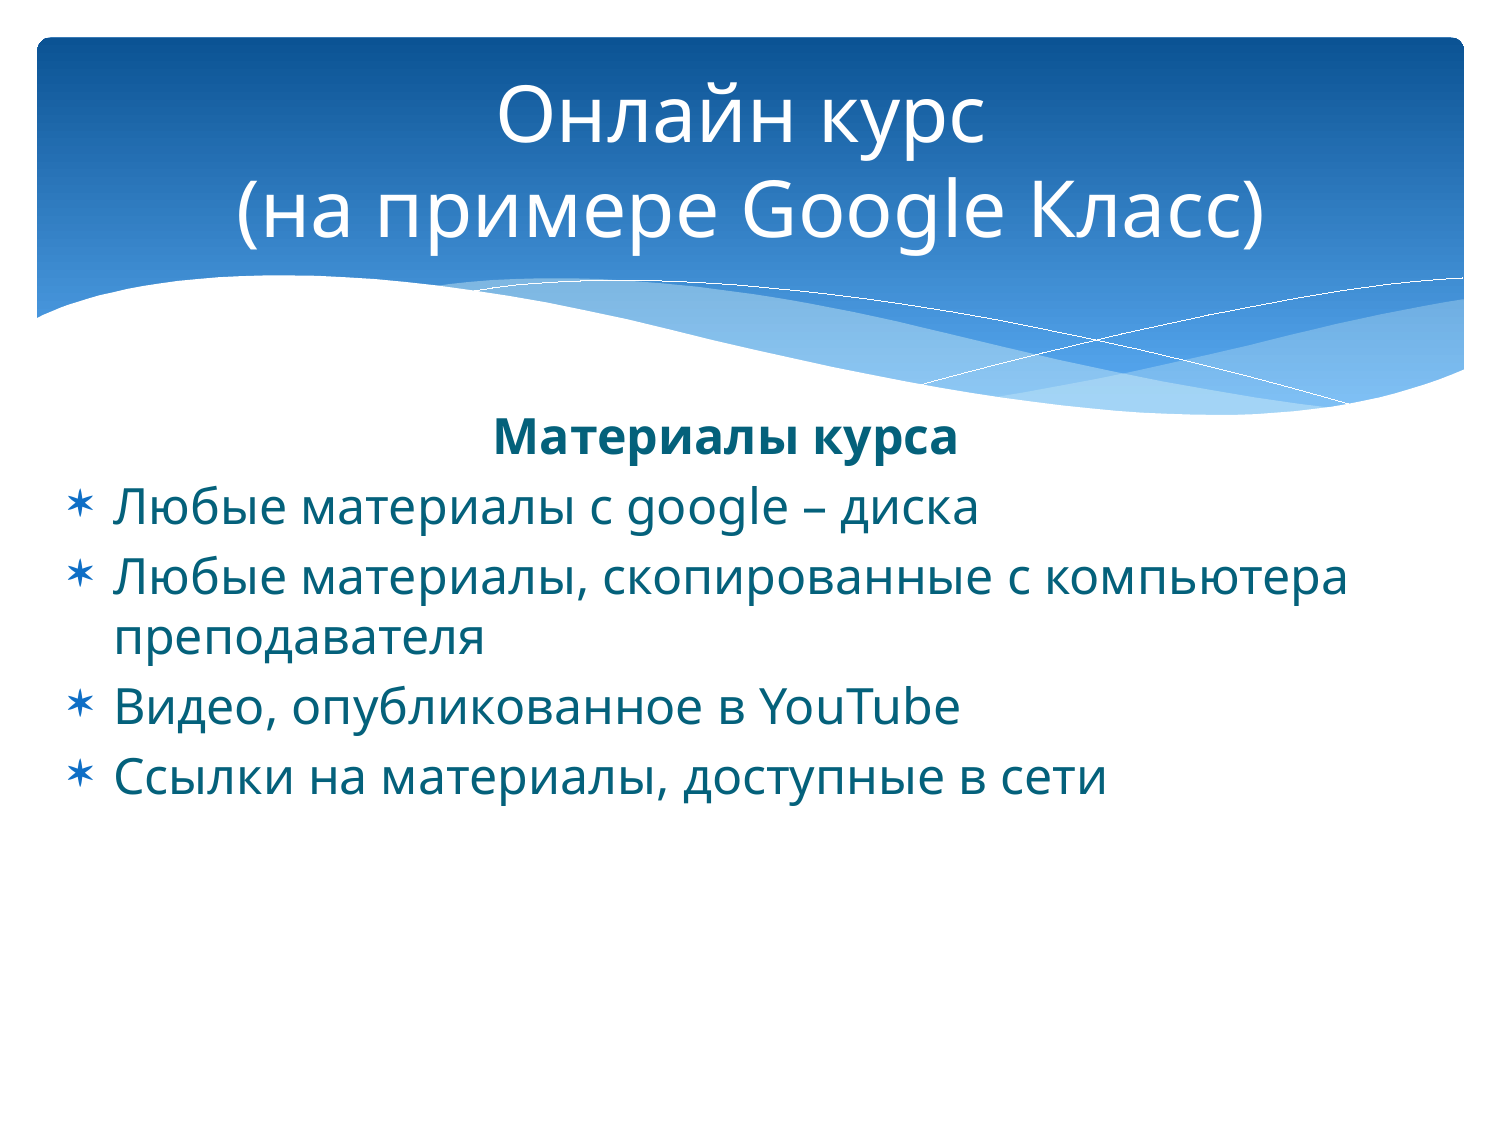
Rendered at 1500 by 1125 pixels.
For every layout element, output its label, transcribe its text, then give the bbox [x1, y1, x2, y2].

text_box Онлайн курс (на примере Google Класс) [0, 55, 1483, 261]
list Материалы курса Любые материалы с google – диска Любые материалы, скопированные с компьютера преподавателя Видео, опубликованное в YouTube Ссылки на материалы, доступные в сети [53, 397, 1400, 1005]
